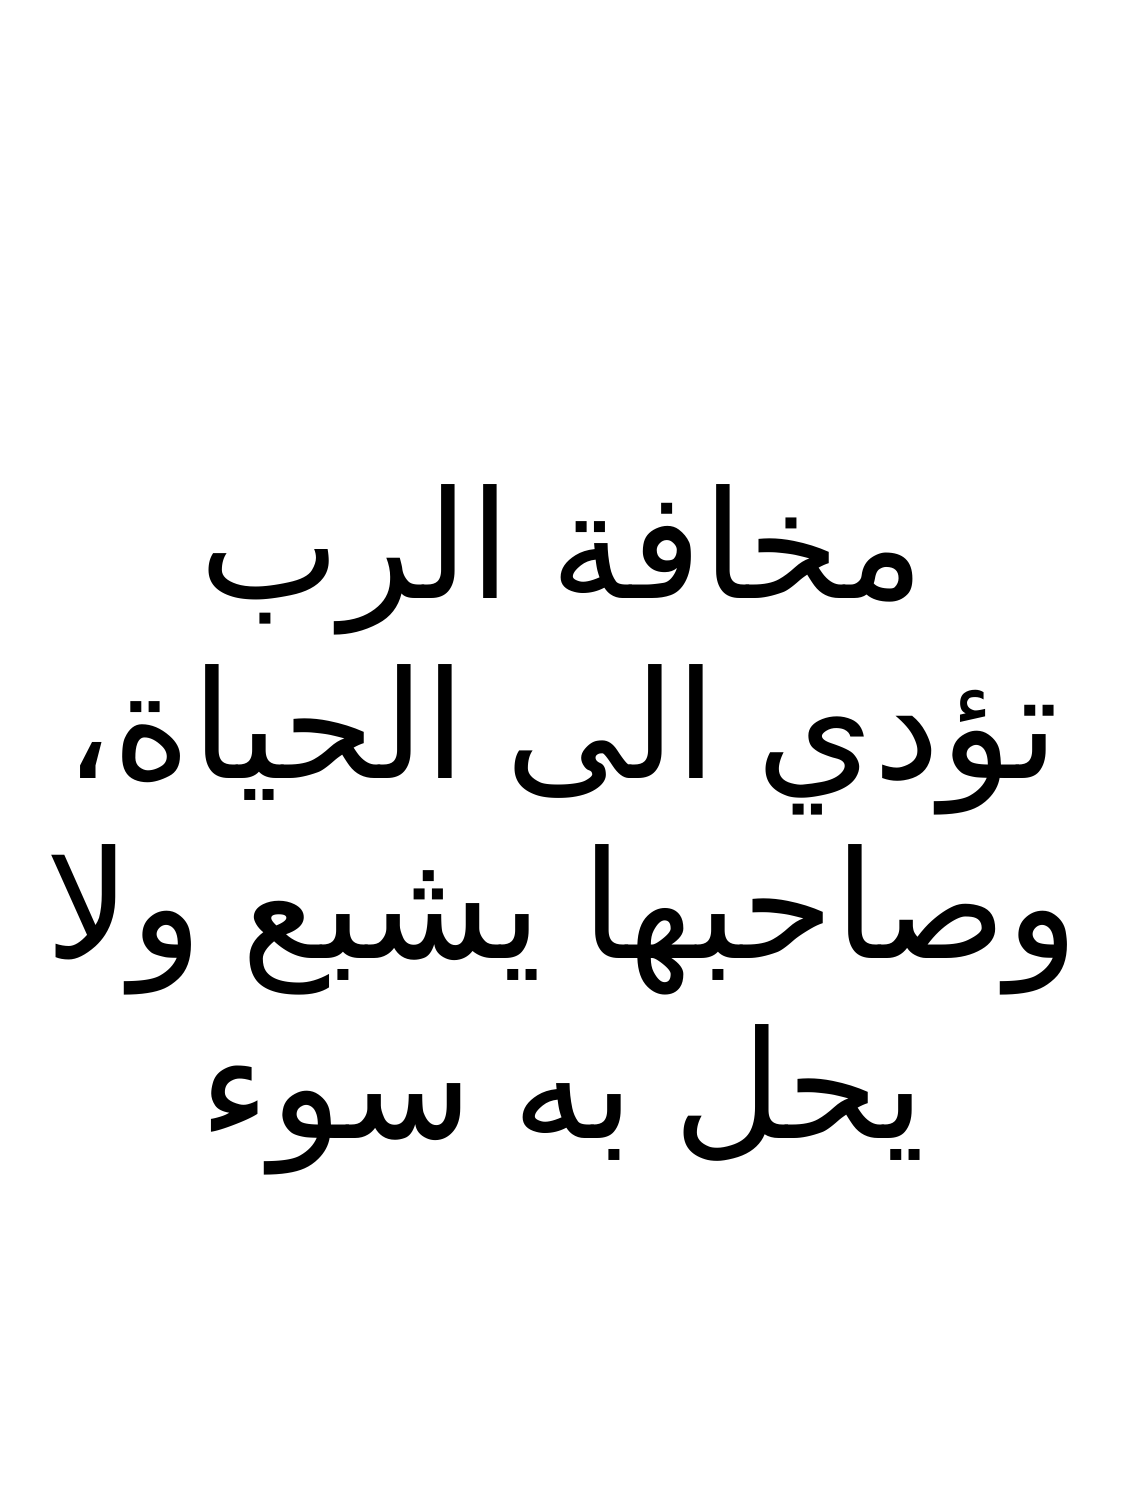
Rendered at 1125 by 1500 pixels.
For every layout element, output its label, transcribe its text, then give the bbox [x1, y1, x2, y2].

list مخافة الرب تؤدي الى الحياة، وصاحبها يشبع ولا يحل به سوء [18, 440, 1107, 1154]
